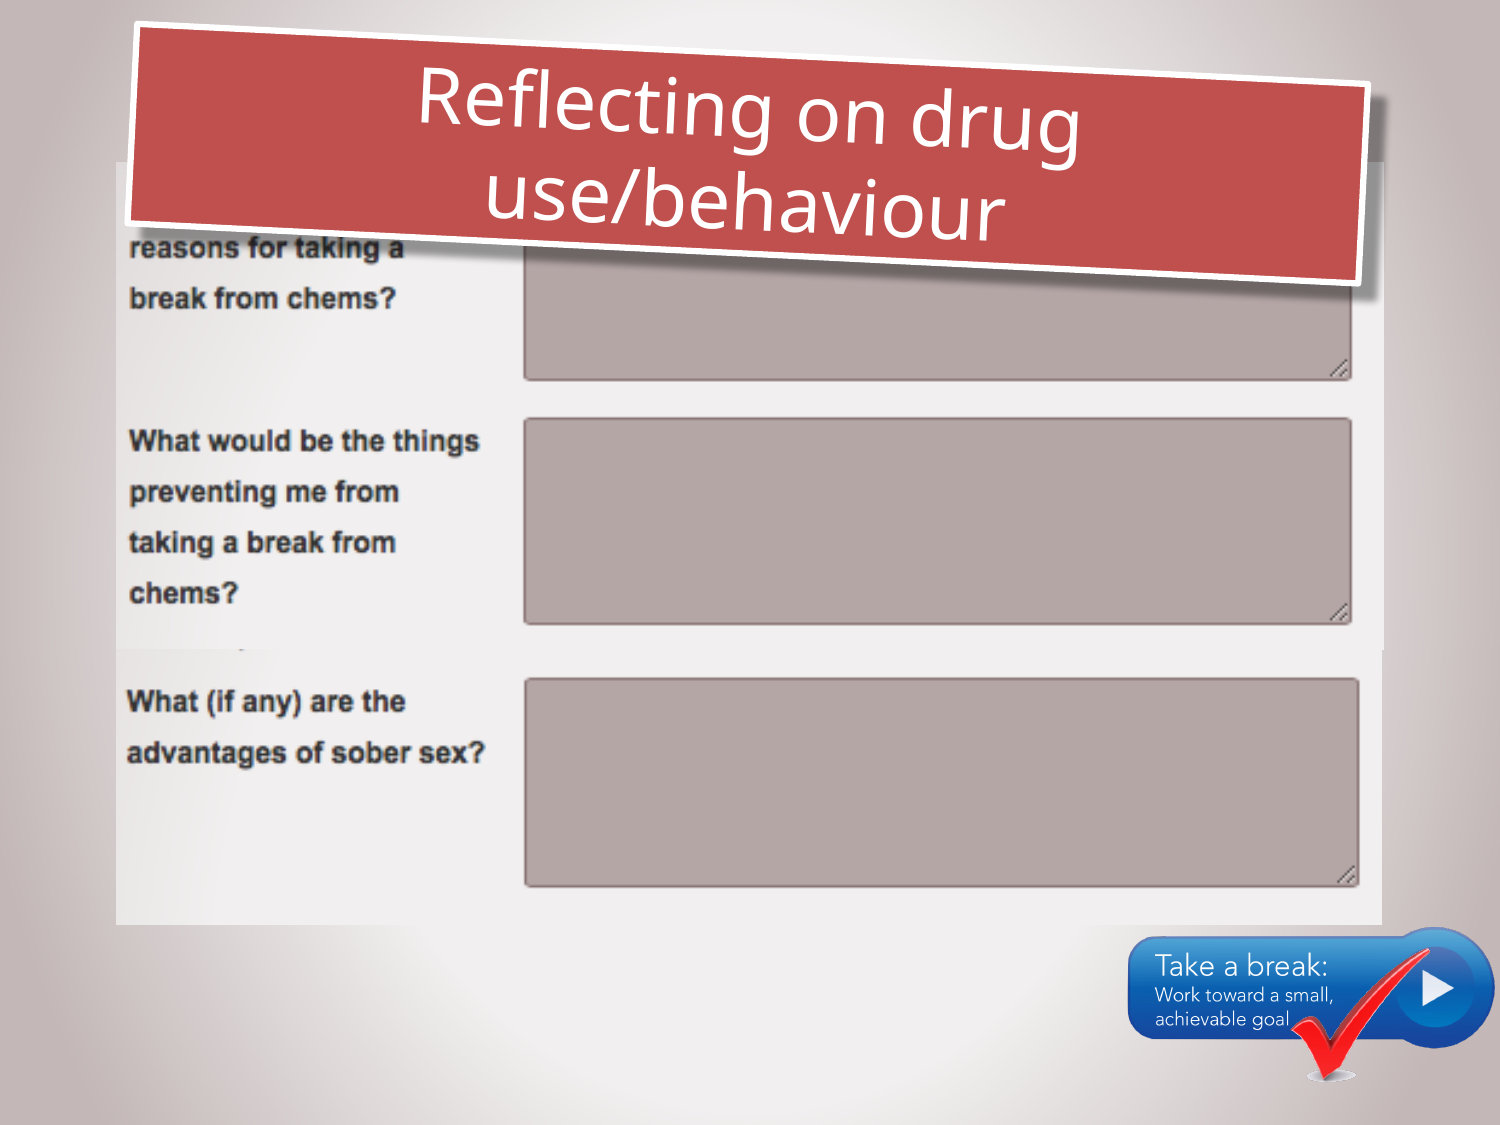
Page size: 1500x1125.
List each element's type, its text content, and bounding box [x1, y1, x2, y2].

text_box Reflecting on drug use/behaviour [127, 20, 1372, 160]
picture [0, 0, 1500, 1125]
